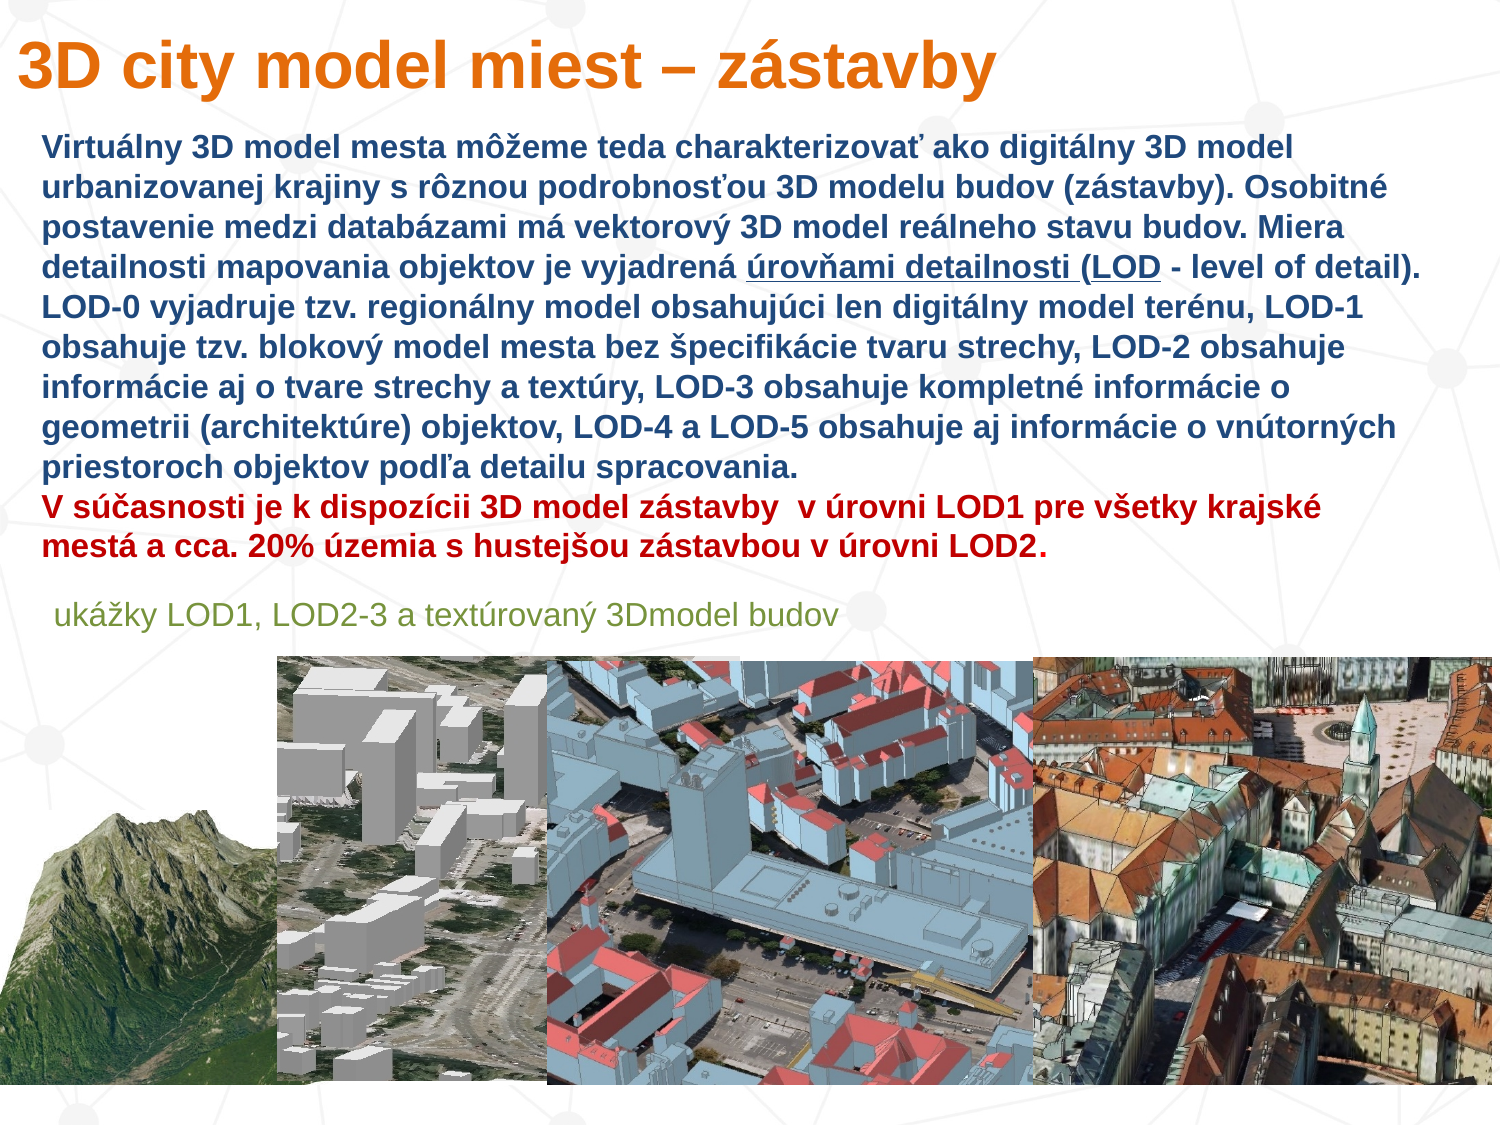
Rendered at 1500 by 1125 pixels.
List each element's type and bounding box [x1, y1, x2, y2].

picture [0, 656, 1493, 1085]
list [0, 0, 1500, 1125]
